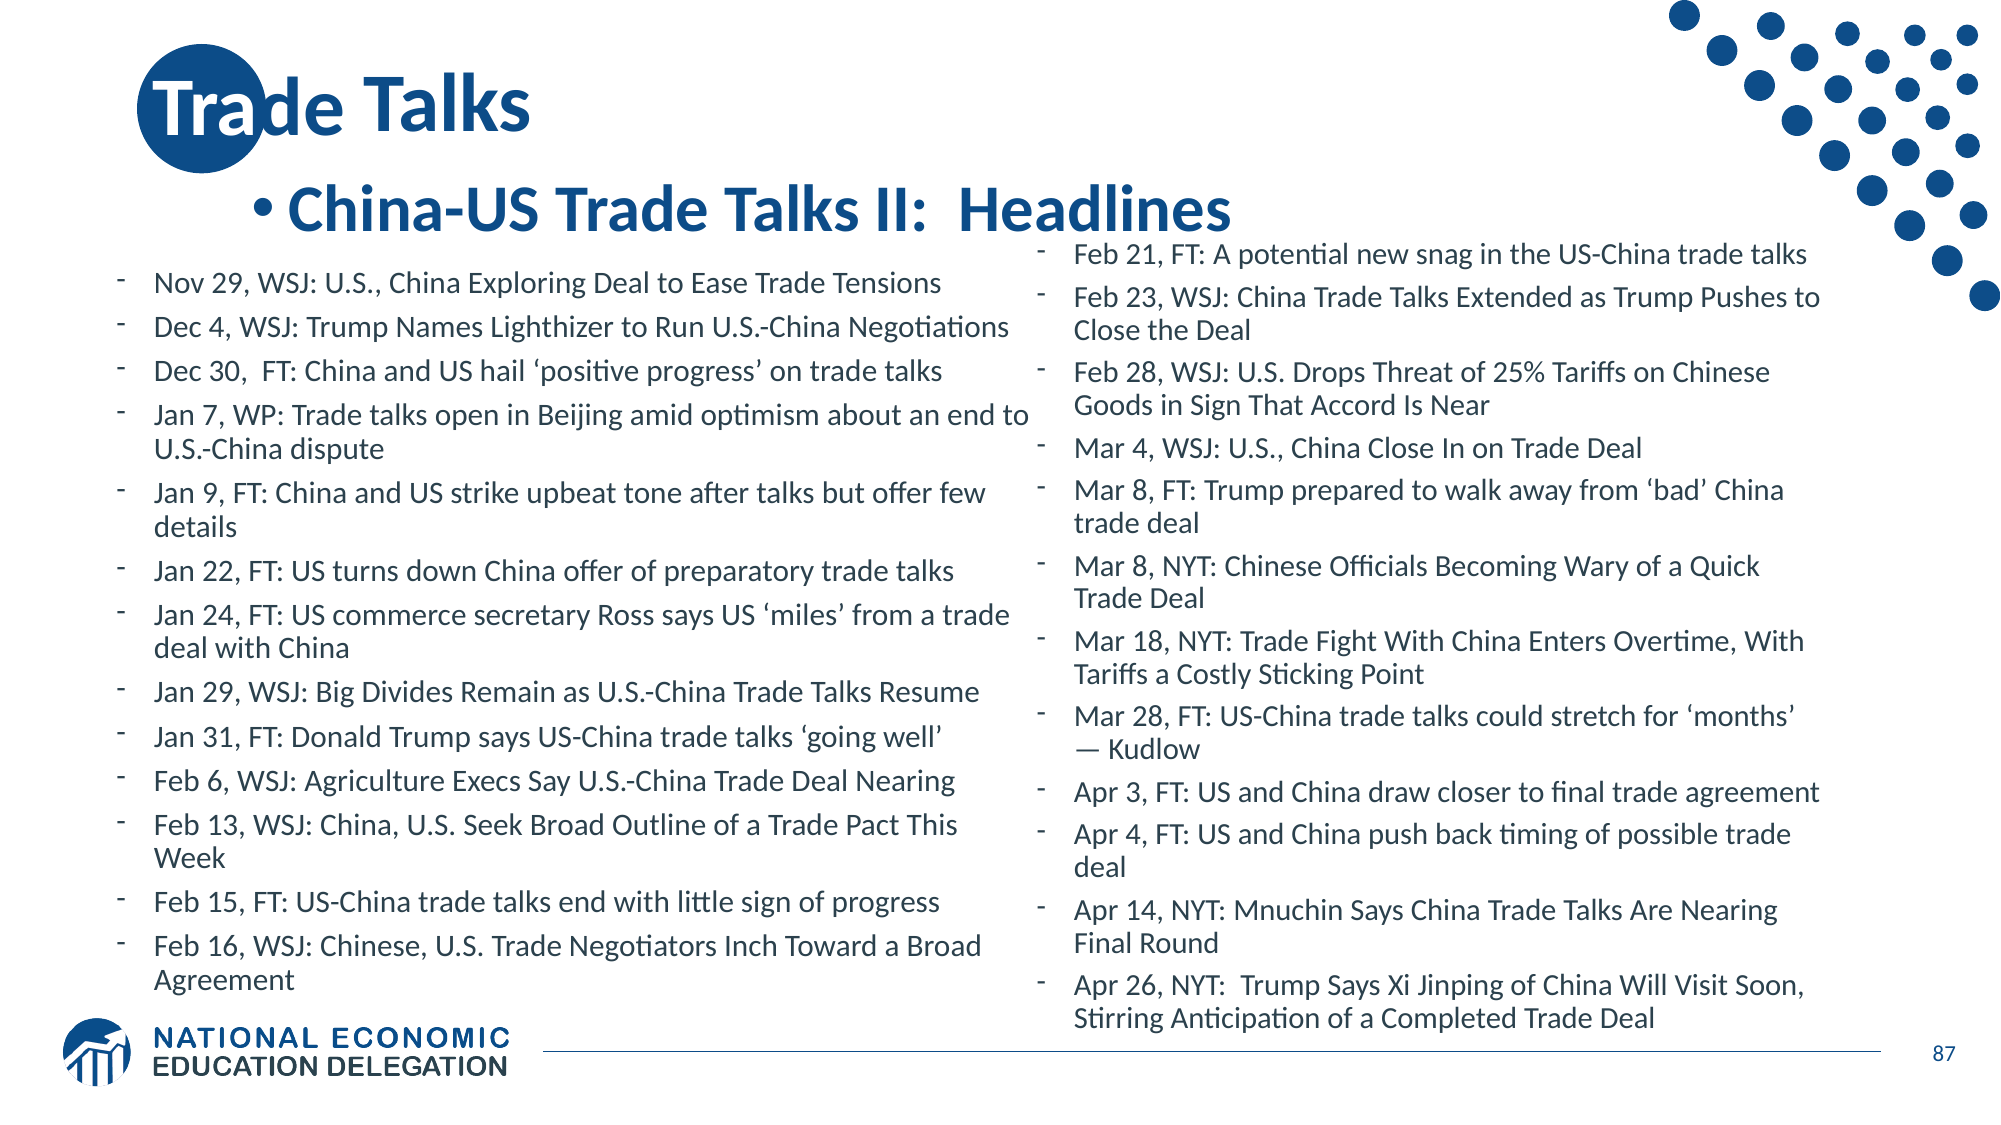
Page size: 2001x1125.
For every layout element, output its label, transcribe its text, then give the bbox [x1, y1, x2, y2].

slide_number 87 [1843, 1022, 1972, 1082]
text_box China-US Trade Talks II: Headlines [236, 145, 1820, 276]
text_box Nov 29, WSJ: U.S., China Exploring Deal to Ease Trade Tensions Dec 4, WSJ: Trump Names Lighthizer to Run U.S.-China Negotiations Dec 30, FT: China and US hail ‘positive progress’ on trade talks Jan 7, WP: Trade talks open in Beijing amid optimism about an end to U.S.-China dispute Jan 9, FT: China and US strike upbeat tone after talks but offer few details Jan 22, FT: US turns down China offer of preparatory trade talks Jan 24, FT: US commerce secretary Ross says US ‘miles’ from a trade deal with China Jan 29, WSJ: Big Divides Remain as U.S.-China Trade Talks Resume Jan 31, FT: Donald Trump says US-China trade talks ‘going well’ Feb 6, WSJ: Agriculture Execs Say U.S.-China Trade Deal Nearing Feb 13, WSJ: China, U.S. Seek Broad Outline of a Trade Pact This Week Feb 15, FT: US-China trade talks end with little sign of progress Feb 16, WSJ: Chinese, U.S. Trade Negotiators Inch Toward a Broad Agreement [26, 248, 1050, 1104]
text_box Talks [348, 40, 910, 156]
title Trade War [137, 0, 1863, 218]
text_box Feb 21, FT: A potential new snag in the US-China trade talks Feb 23, WSJ: China Trade Talks Extended as Trump Pushes to Close the Deal Feb 28, WSJ: U.S. Drops Threat of 25% Tariffs on Chinese Goods in Sign That Accord Is Near Mar 4, WSJ: U.S., China Close In on Trade Deal Mar 8, FT: Trump prepared to walk away from ‘bad’ China trade deal Mar 8, NYT: Chinese Officials Becoming Wary of a Quick Trade Deal Mar 18, NYT: Trade Fight With China Enters Overtime, With Tariffs a Costly Sticking Point Mar 28, FT: US-China trade talks could stretch for ‘months’ — Kudlow Apr 3, FT: US and China draw closer to final trade agreement Apr 4, FT: US and China push back timing of possible trade deal Apr 14, NYT: Mnuchin Says China Trade Talks Are Nearing Final Round Apr 26, NYT: Trump Says Xi Jinping of China Will Visit Soon, Stirring Anticipation of a Completed Trade Deal [947, 225, 1843, 1091]
